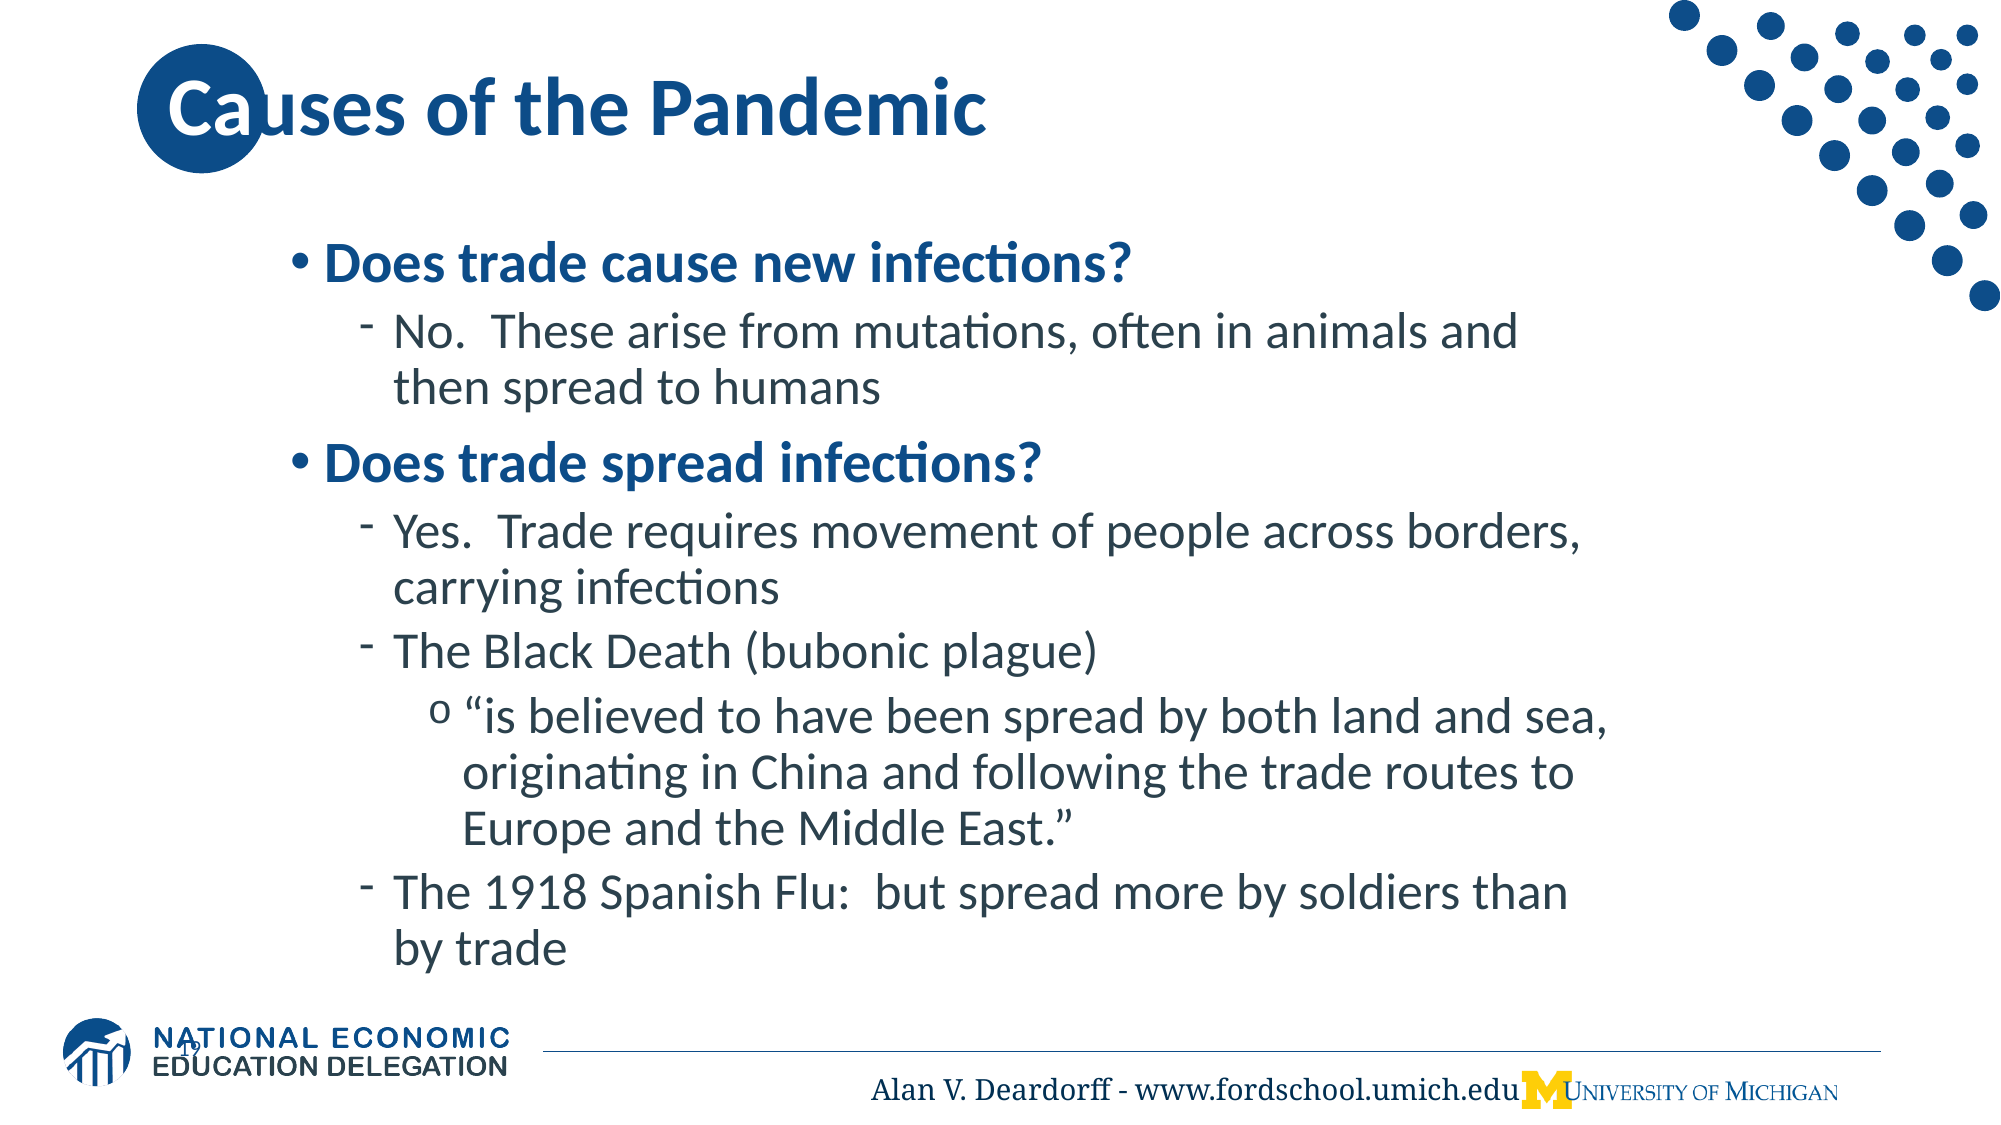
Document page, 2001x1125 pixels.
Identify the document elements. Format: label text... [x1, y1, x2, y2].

picture [55, 1013, 520, 1091]
title Causes of the Pandemic [134, 15, 1718, 201]
list Does trade cause new infections? No. These arise from mutations, often in animals and then spread to humans Does trade spread infections? Yes. Trade requires movement of people across borders, carrying infections The Black Death (bubonic plague) “is believed to have been spread by both land and sea, originating in China and following the trade routes to Europe and the Middle East.” The 1918 Spanish Flu: but spread more by soldiers than by trade [275, 224, 1639, 986]
slide_number 19 [33, 1022, 217, 1073]
